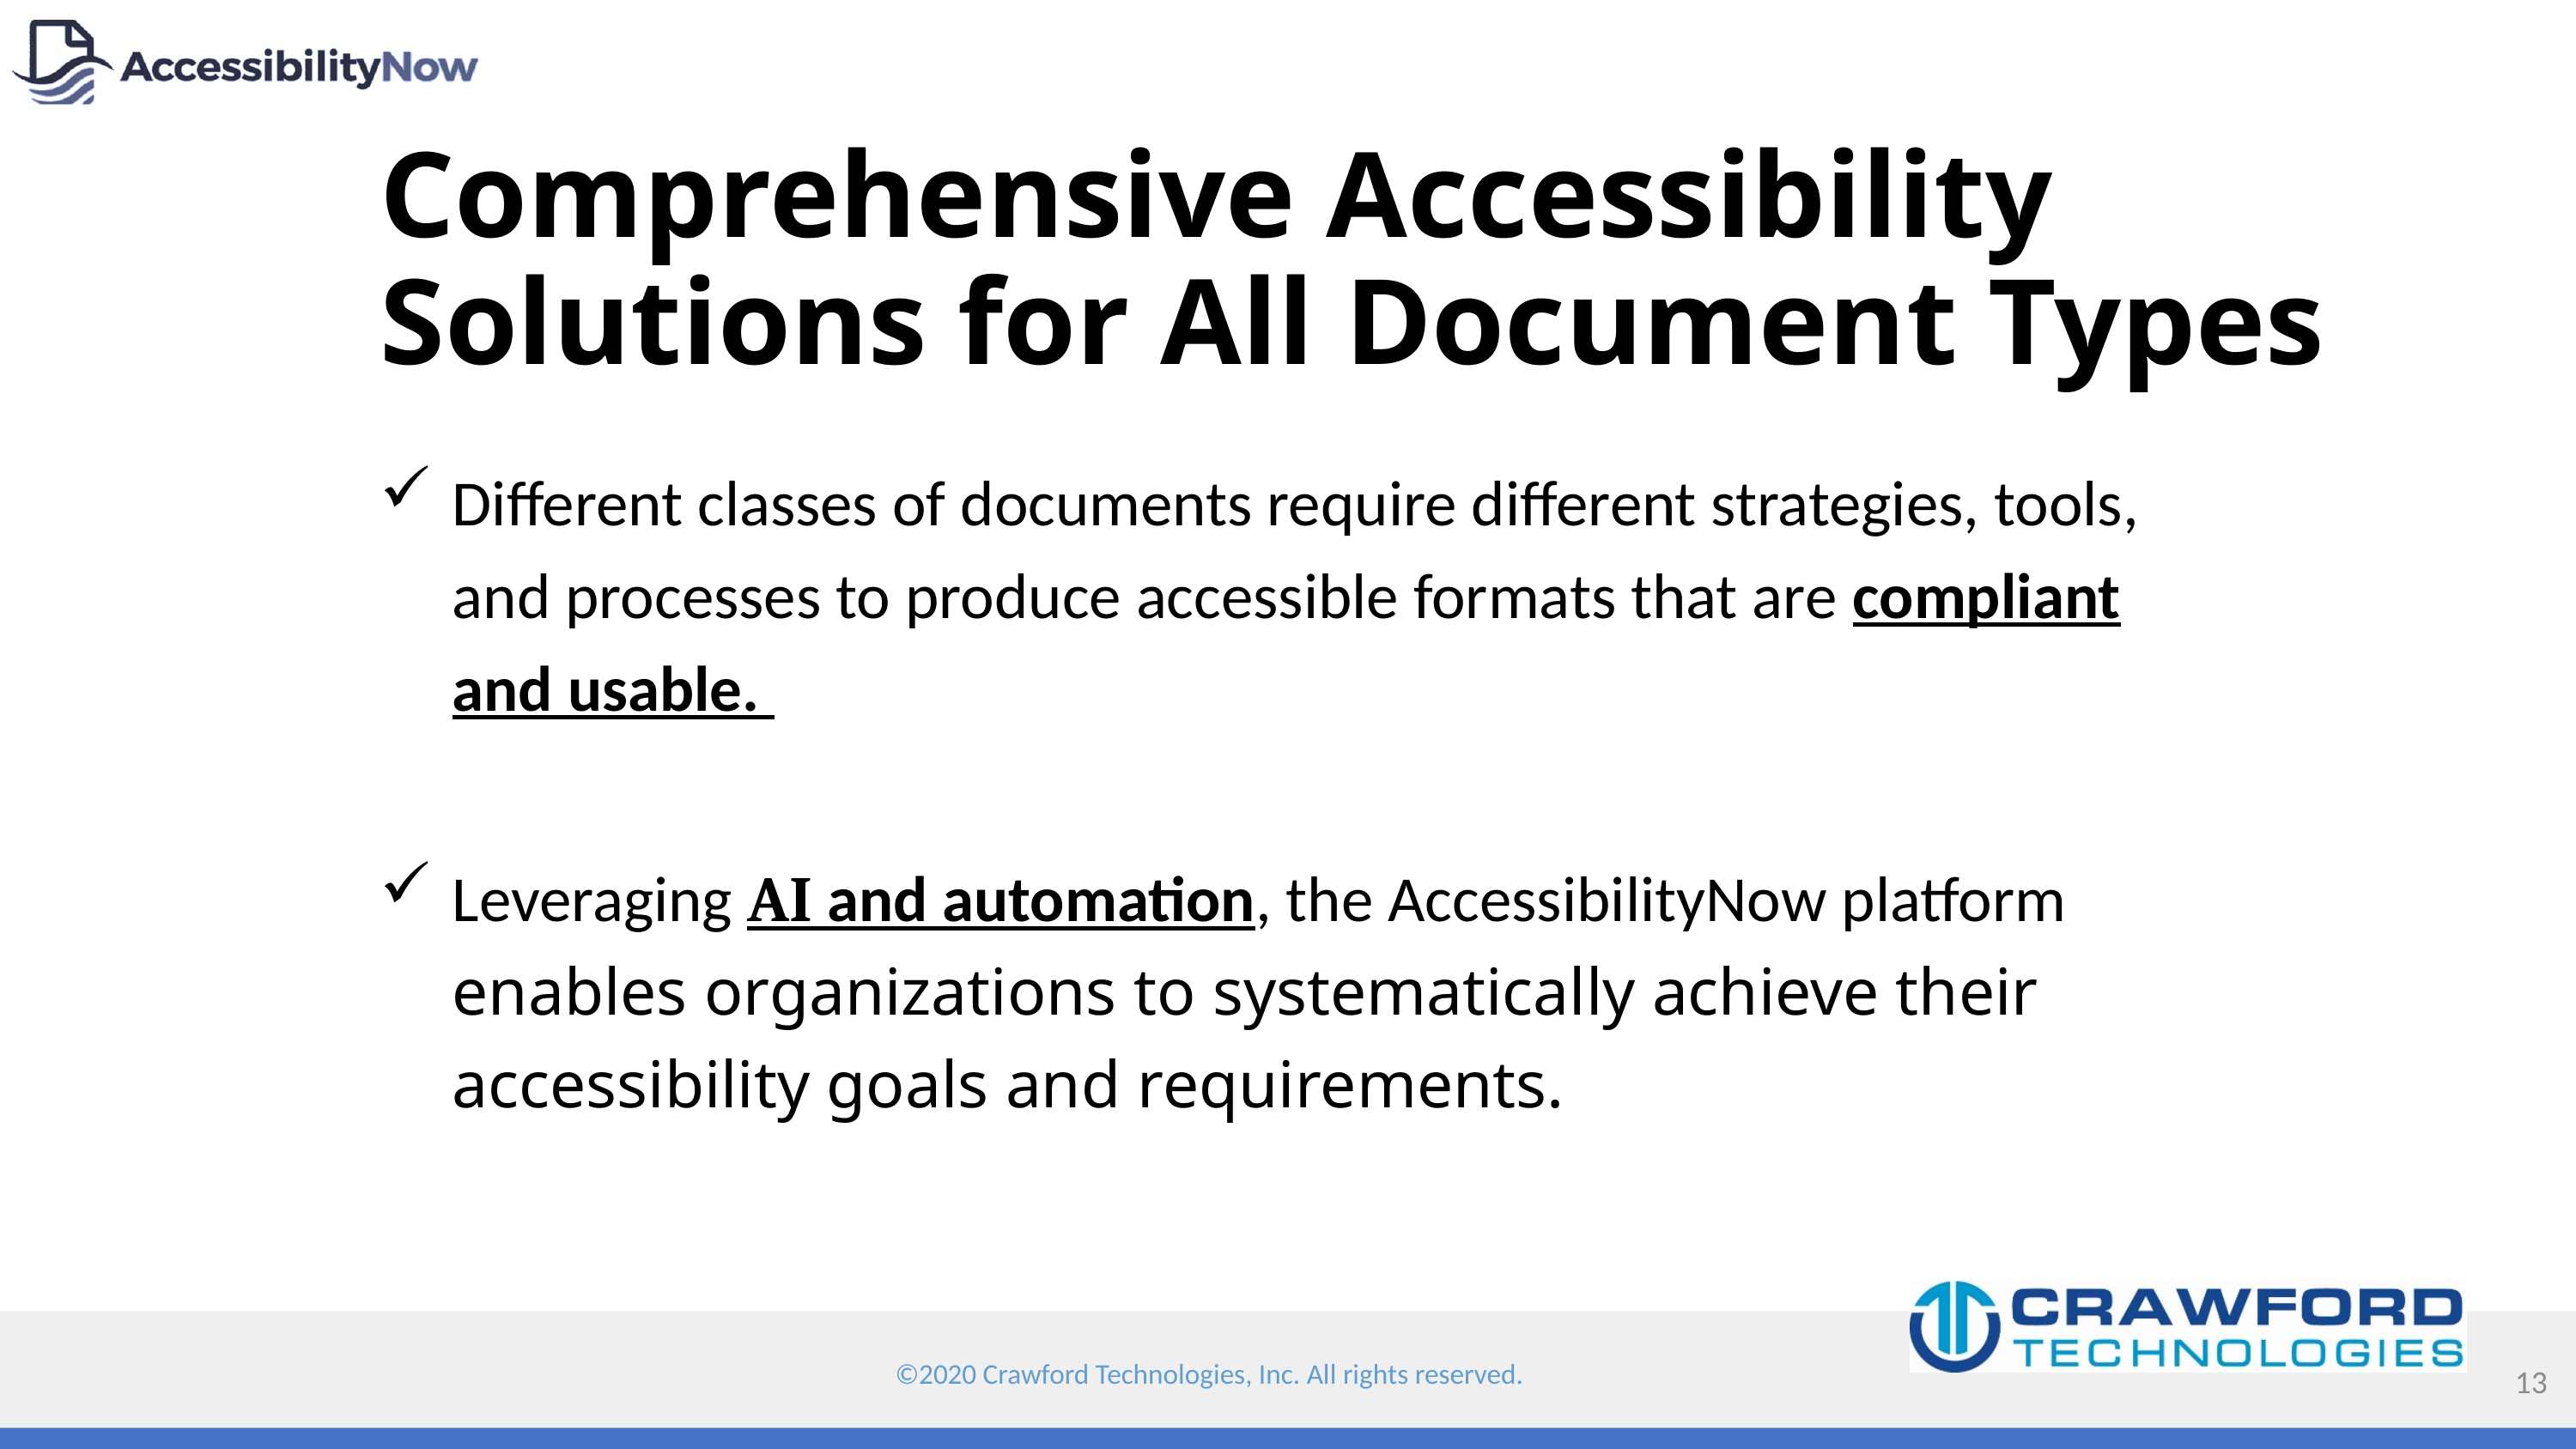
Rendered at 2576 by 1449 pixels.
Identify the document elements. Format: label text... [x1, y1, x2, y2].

picture [1910, 1280, 2467, 1373]
picture [0, 9, 489, 115]
title Comprehensive Accessibility Solutions for All Document Types [367, 141, 2357, 384]
list Different classes of documents require different strategies, tools, and processes to produce accessible formats that are compliant and usable. Leveraging AI and automation, the AccessibilityNow platform enables organizations to systematically achieve their accessibility goals and requirements. [367, 439, 2171, 1245]
